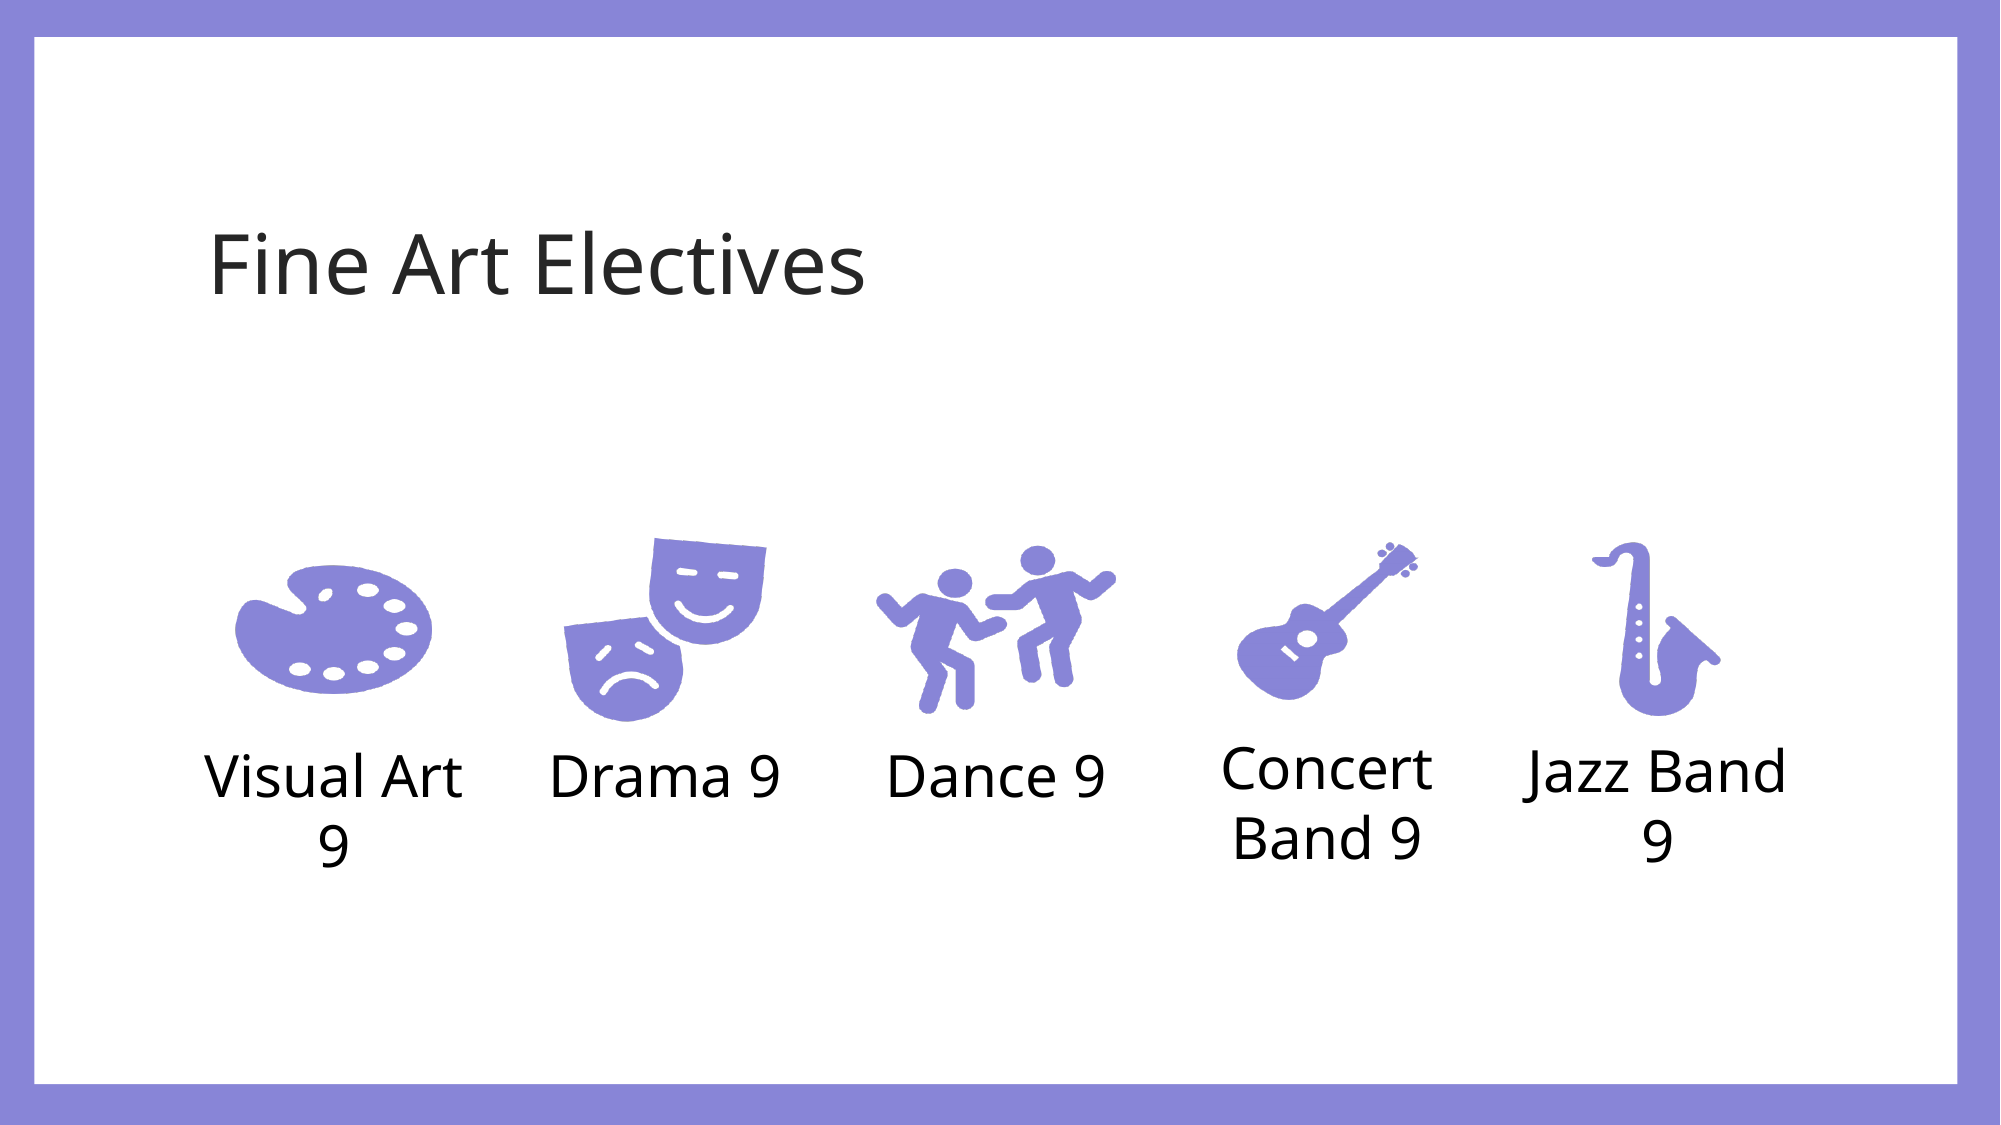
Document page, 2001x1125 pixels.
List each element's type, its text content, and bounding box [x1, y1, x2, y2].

title Fine Art Electives [192, 142, 1800, 394]
text_box [34, 37, 1958, 1085]
text_box [0, 0, 2000, 1125]
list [192, 419, 1800, 979]
